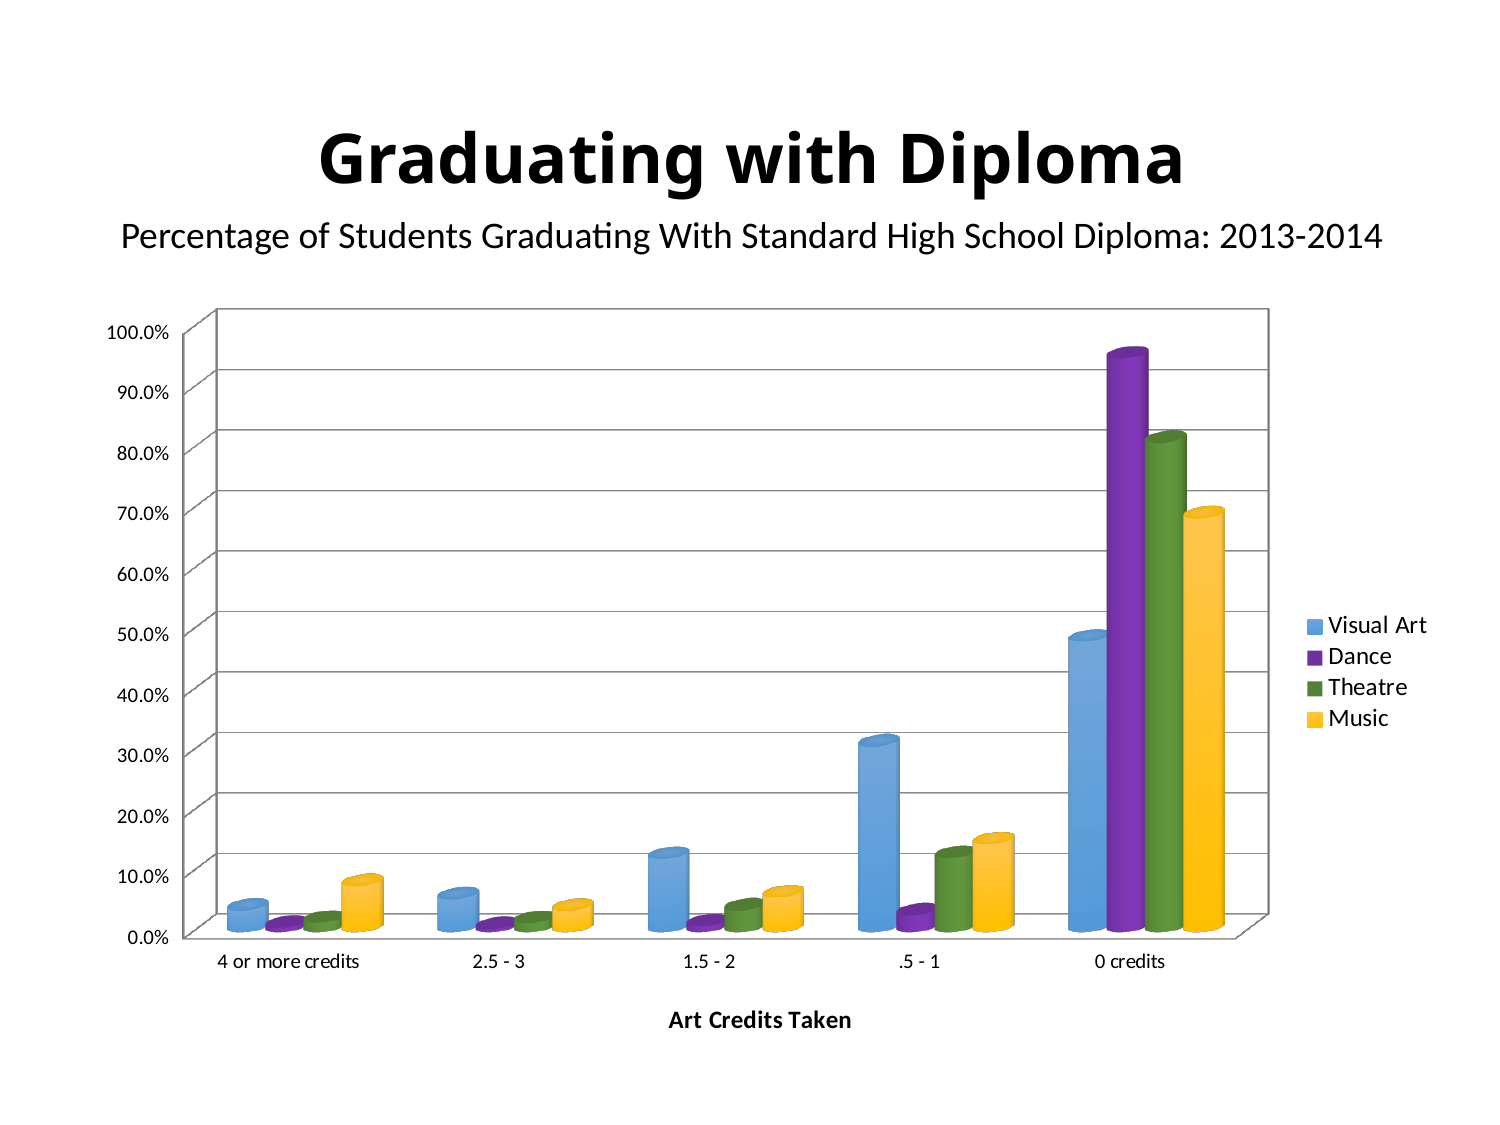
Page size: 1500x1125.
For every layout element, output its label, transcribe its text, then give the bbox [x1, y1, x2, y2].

text_box Percentage of Students Graduating With Standard High School Diploma: 2013-2014 [92, 203, 1413, 264]
chart [76, 293, 1448, 1054]
text_box Graduating with Diploma [245, 85, 1259, 203]
